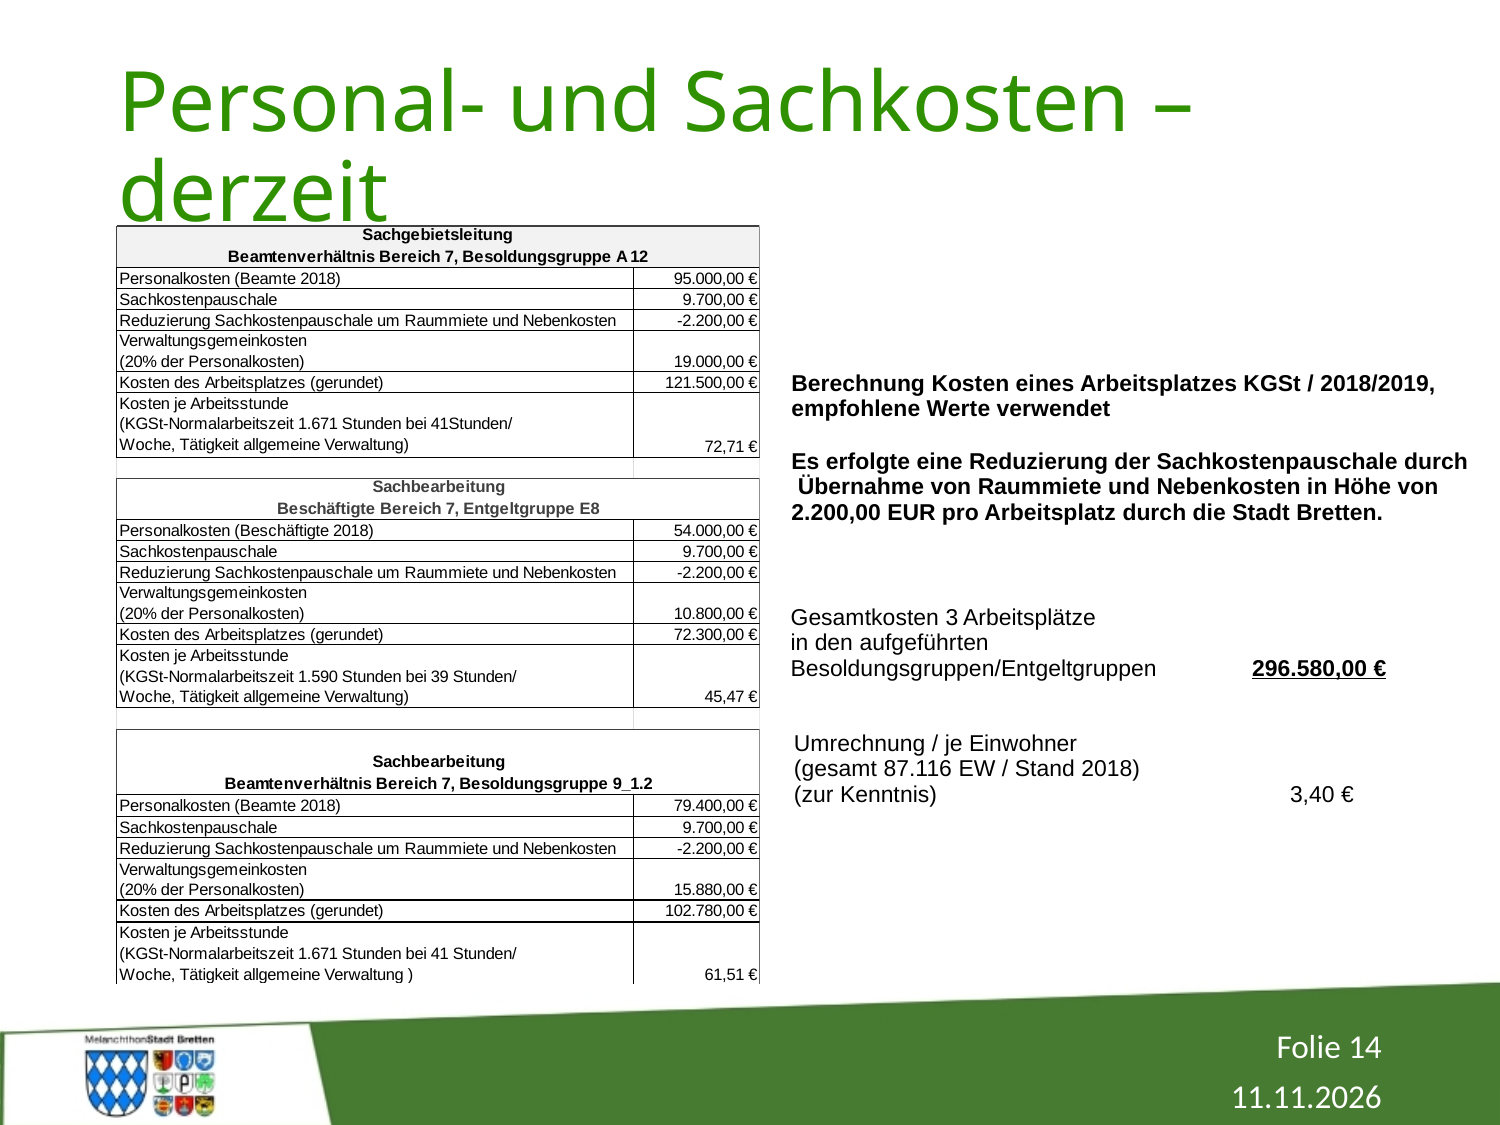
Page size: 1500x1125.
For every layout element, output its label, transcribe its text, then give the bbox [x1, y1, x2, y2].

table_header Umrechnung / je Einwohner (gesamt 87.116 EW / Stand 2018) (zur Kenntnis) [793, 729, 1272, 807]
table_header Gesamtkosten 3 Arbeitsplätze in den aufgeführten Besoldungsgruppen/Entgeltgruppen [789, 577, 1234, 681]
picture [0, 972, 1500, 1125]
table_cell Es erfolgte eine Reduzierung der Sachkostenpauschale durch Übernahme von Raummiete und Nebenkosten in Höhe von 2.200,00 EUR pro Arbeitsplatz durch die Stadt Bretten. [790, 421, 1471, 525]
slide_number Folie 14 [1187, 1014, 1397, 1075]
table_header Berechnung Kosten eines Arbeitsplatzes KGSt / 2018/2019, empfohlene Werte verwendet [790, 369, 1471, 421]
table_header 296.580,00 € [1234, 577, 1388, 681]
table_header 3,40 € [1272, 729, 1356, 807]
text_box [115, 225, 761, 986]
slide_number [1187, 1075, 1397, 1125]
title Personal- und Sachkosten – derzeit [103, 59, 1397, 240]
